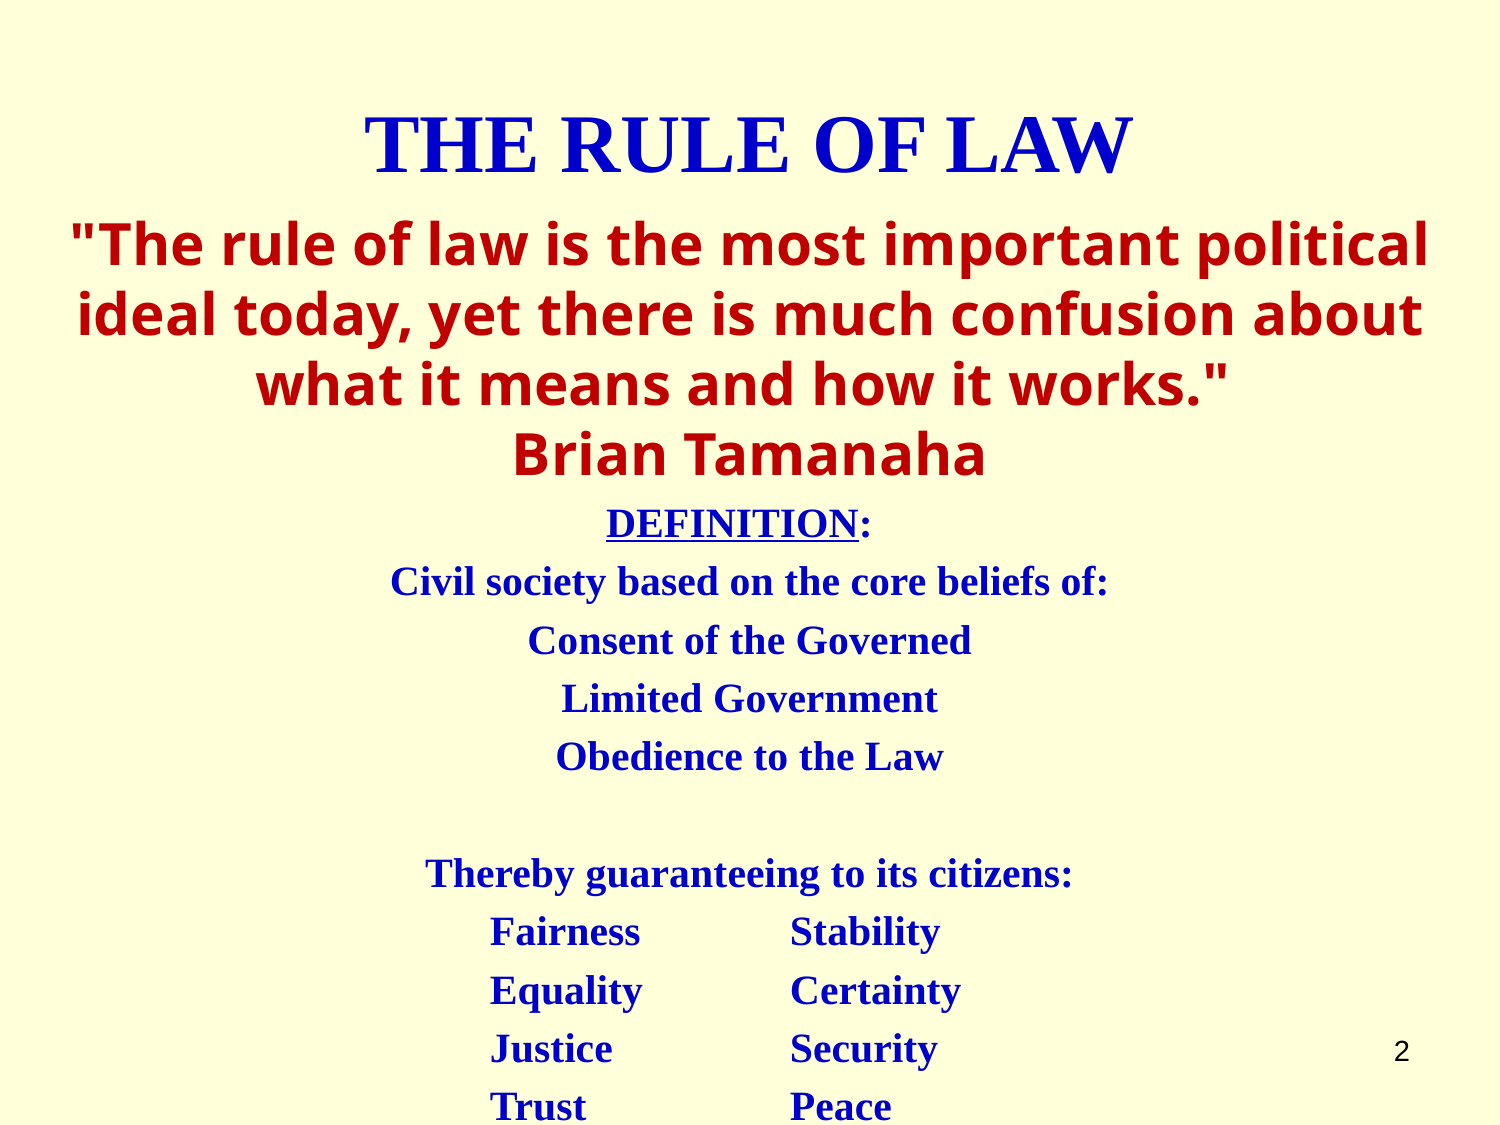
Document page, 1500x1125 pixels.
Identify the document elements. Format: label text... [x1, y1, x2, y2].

slide_number 2 [1074, 1024, 1425, 1103]
title THE RULE OF LAW [75, 45, 1425, 200]
list "The rule of law is the most important political ideal today, yet there is much confusion about what it means and how it works." Brian Tamanaha DEFINITION: Civil society based on the core beliefs of: Consent of the Governed Limited Government Obedience to the Law Thereby guaranteeing to its citizens: Fairness Stability Equality Certainty Justice Security Trust Peace [24, 200, 1475, 1088]
